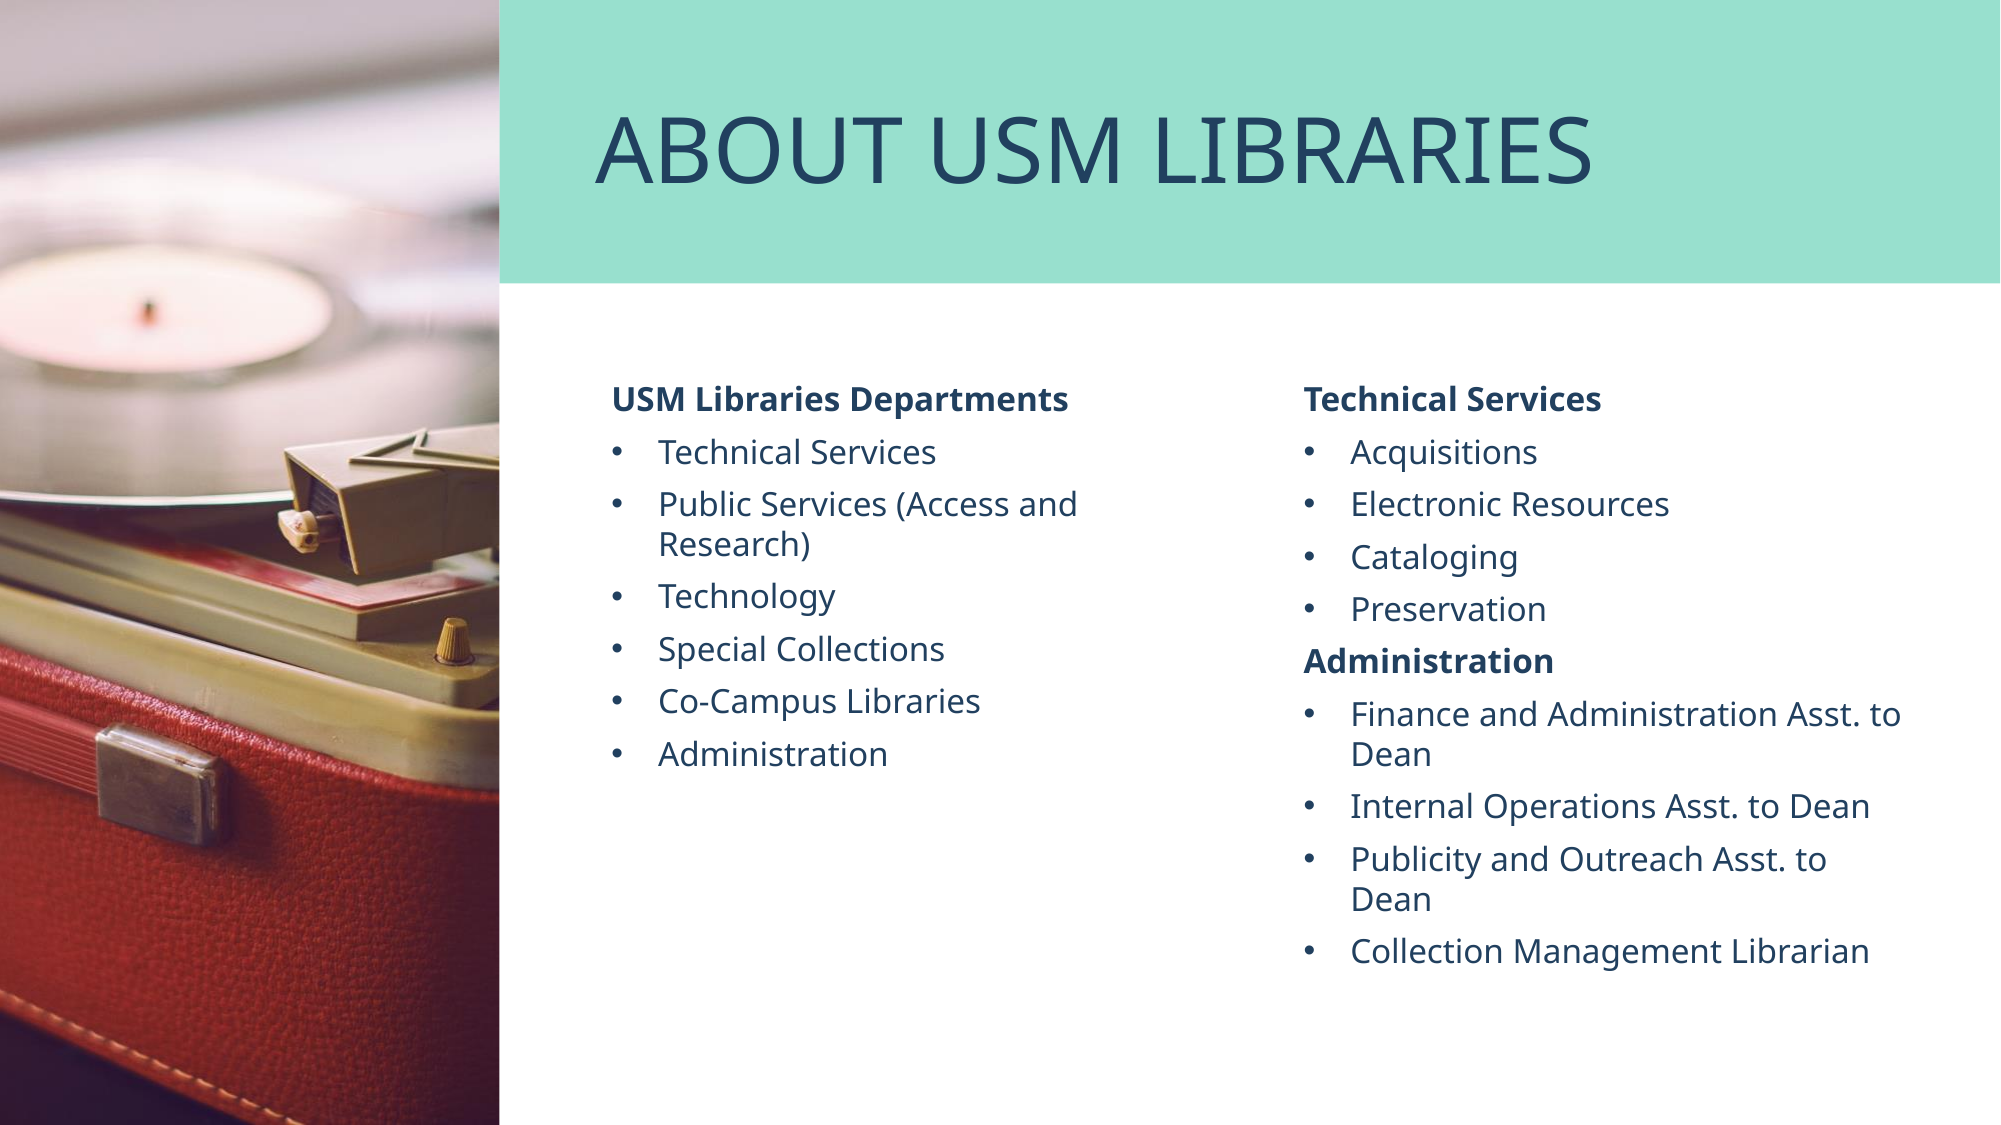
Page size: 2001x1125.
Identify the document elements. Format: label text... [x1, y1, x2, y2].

picture [0, 0, 500, 1125]
list Technical Services Acquisitions Electronic Resources Cataloging Preservation Administration Finance and Administration Asst. to Dean Internal Operations Asst. to Dean Publicity and Outreach Asst. to Dean Collection Management Librarian [1303, 370, 1922, 933]
title ABOUT USM LIBRARIES [580, 70, 1922, 237]
list USM Libraries Departments Technical Services Public Services (Access and Research) Technology Special Collections Co-Campus Libraries Administration [596, 370, 1207, 977]
